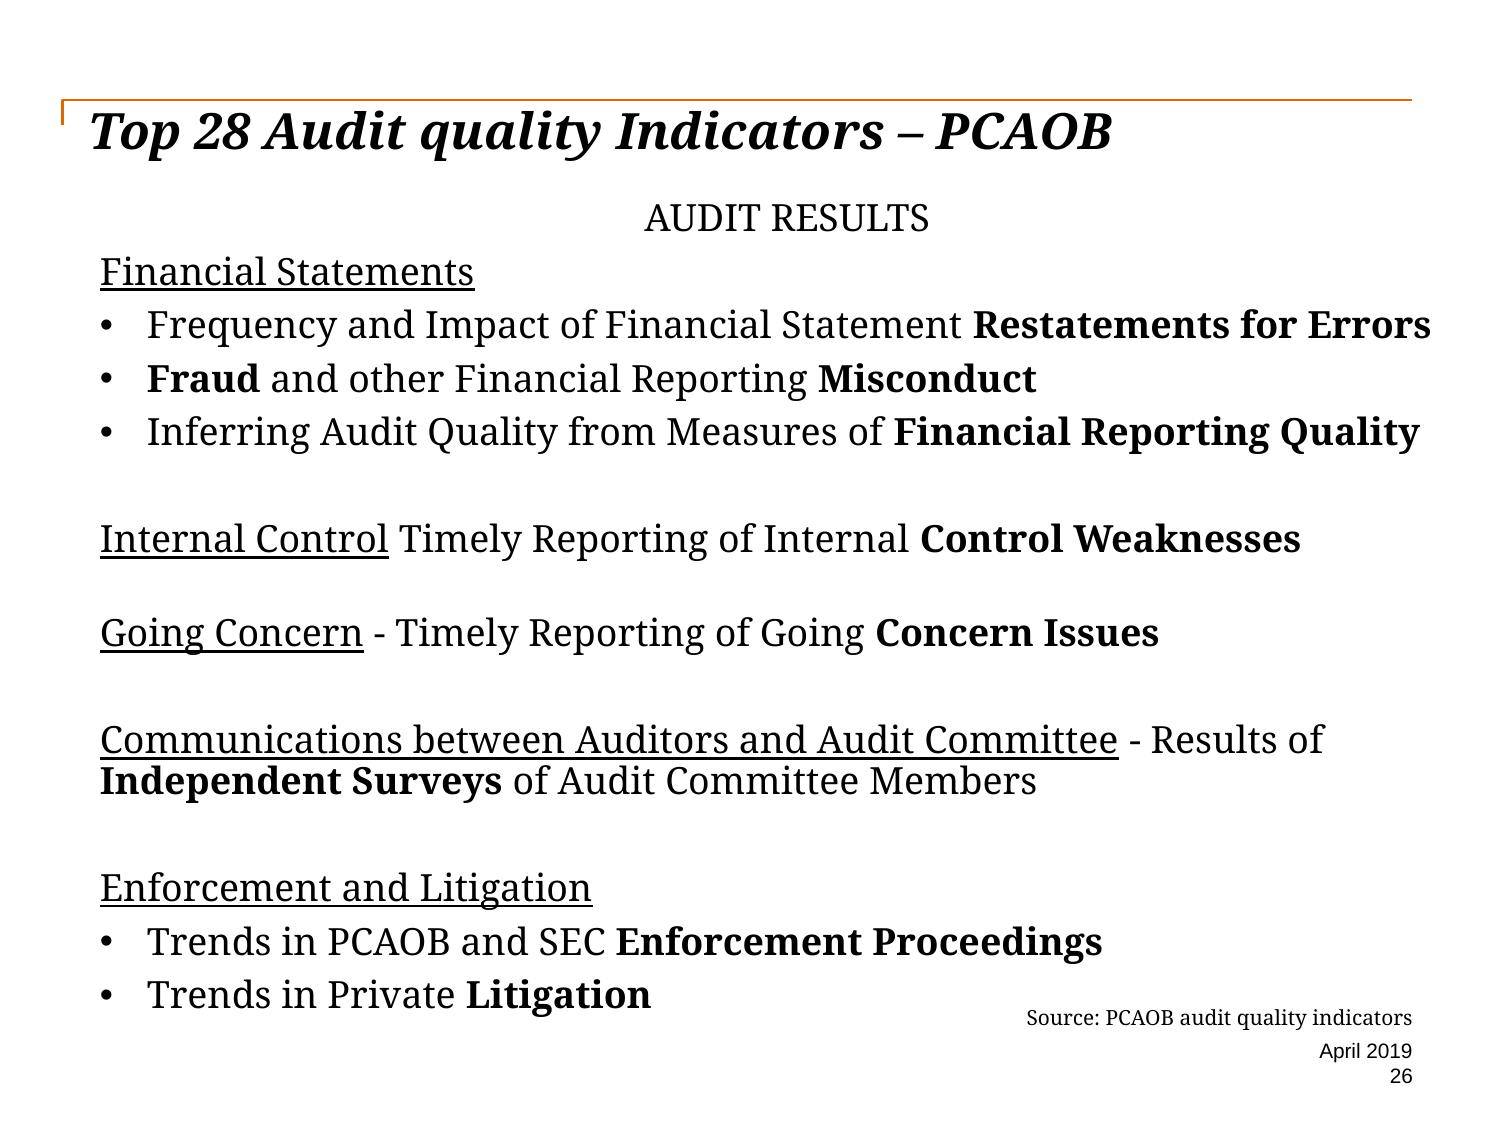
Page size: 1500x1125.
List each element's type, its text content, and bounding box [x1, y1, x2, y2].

title Top 28 Audit quality Indicators – PCAOB [88, 99, 1414, 250]
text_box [99, 188, 1476, 1125]
